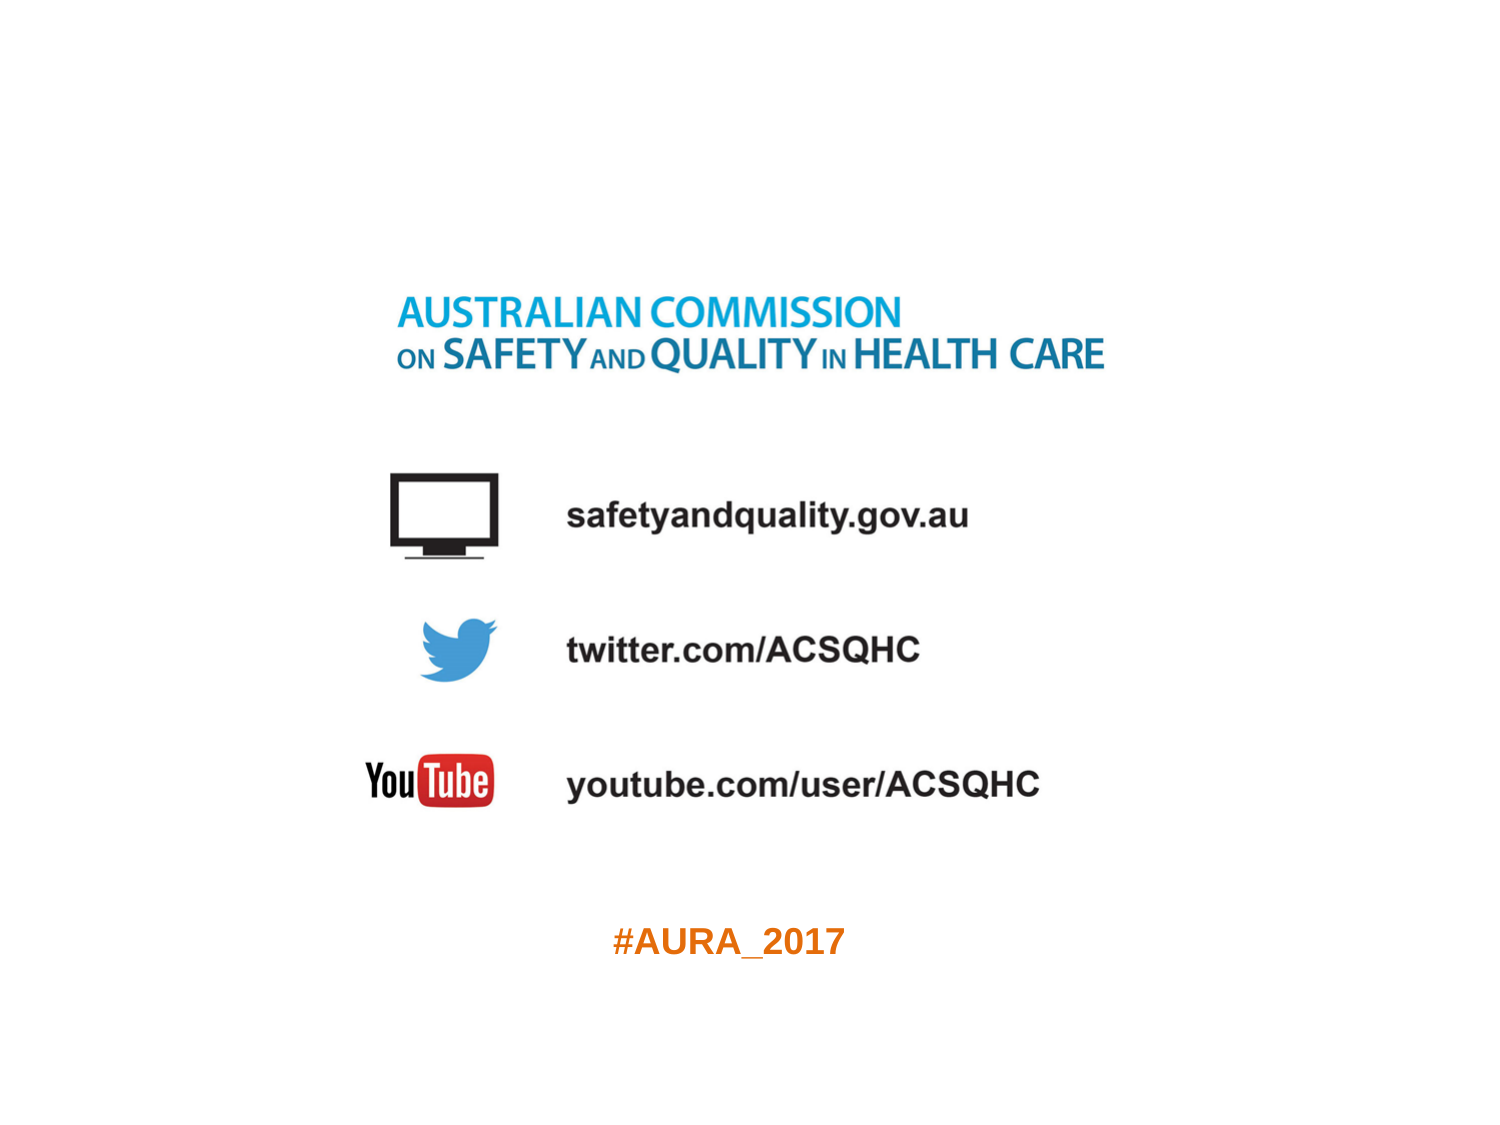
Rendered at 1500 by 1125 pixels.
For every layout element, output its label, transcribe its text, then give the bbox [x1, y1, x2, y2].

text_box #AURA_2017 [598, 919, 861, 970]
picture [333, 215, 1160, 911]
